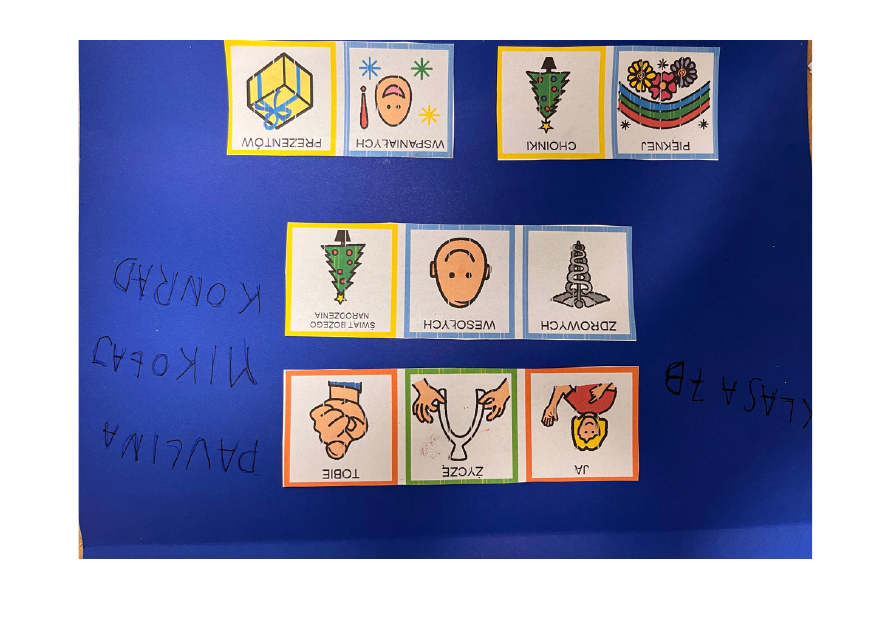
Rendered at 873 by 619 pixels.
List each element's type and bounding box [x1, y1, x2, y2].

text_box [78, 40, 813, 559]
